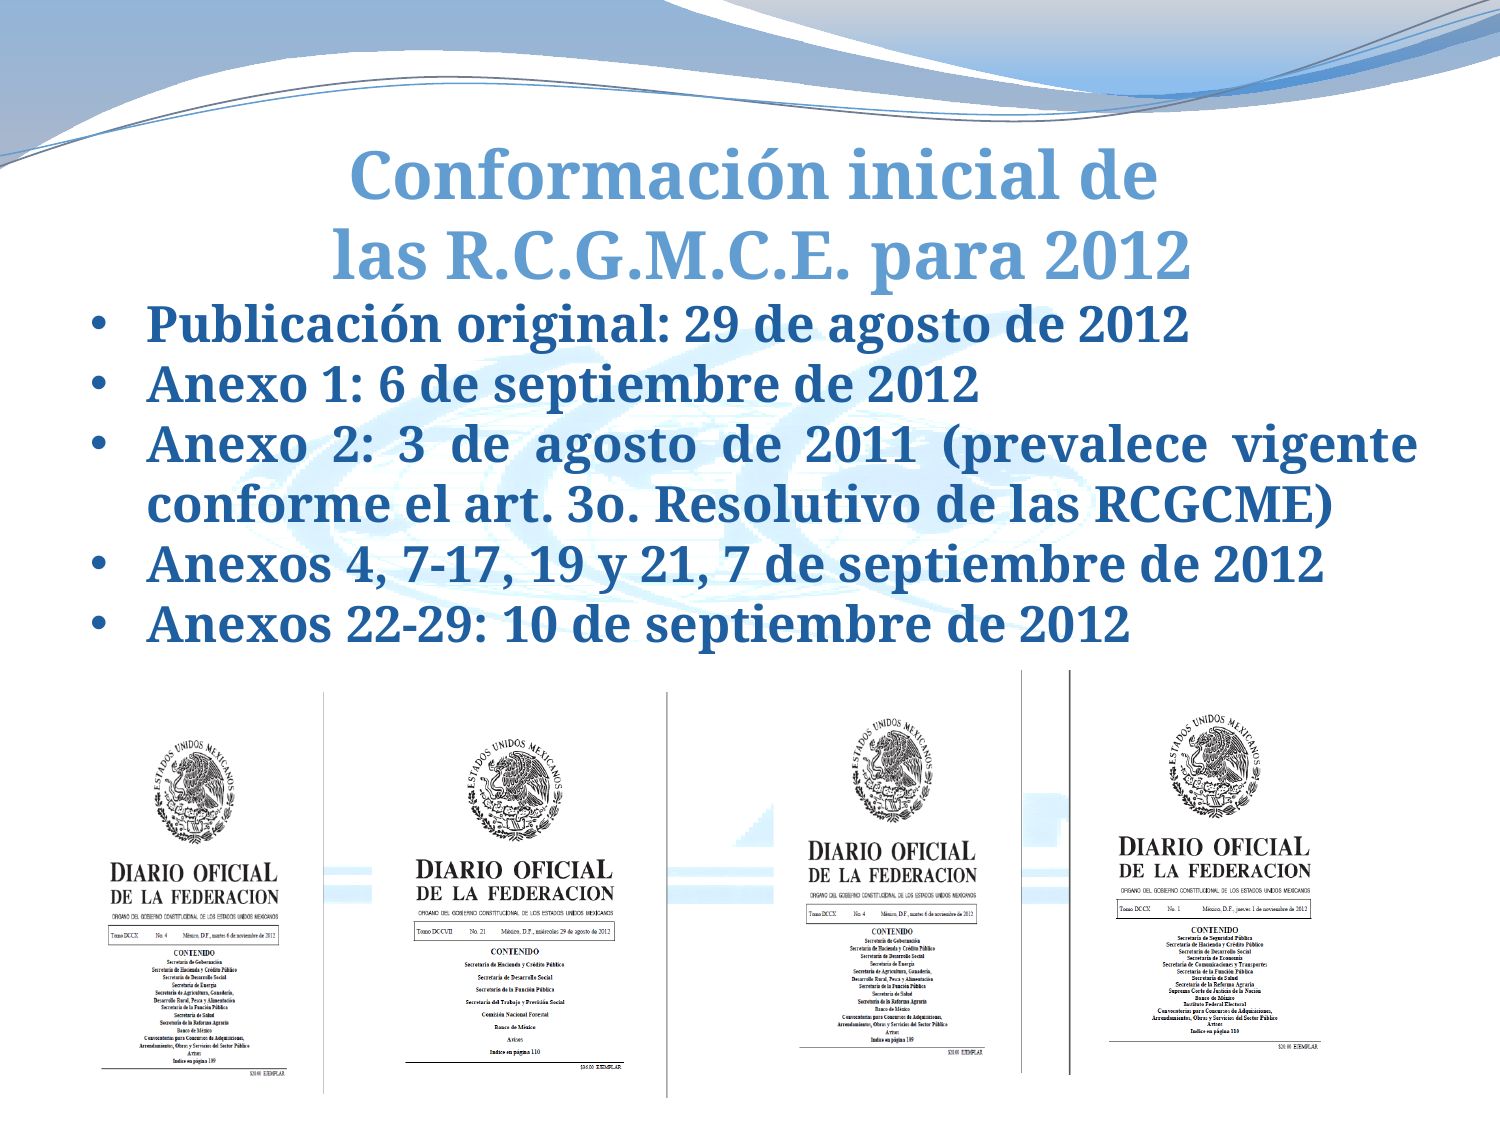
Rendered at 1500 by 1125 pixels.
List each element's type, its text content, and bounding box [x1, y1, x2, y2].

picture [75, 172, 1353, 1099]
text_box Conformación inicial de las R.C.G.M.C.E. para 2012 Publicación original: 29 de agosto de 2012 Anexo 1: 6 de septiembre de 2012 Anexo 2: 3 de agosto de 2011 (prevalece vigente conforme el art. 3o. Resolutivo de las RCGCME) Anexos 4, 7-17, 19 y 21, 7 de septiembre de 2012 Anexos 22-29: 10 de septiembre de 2012 [75, 125, 1434, 901]
